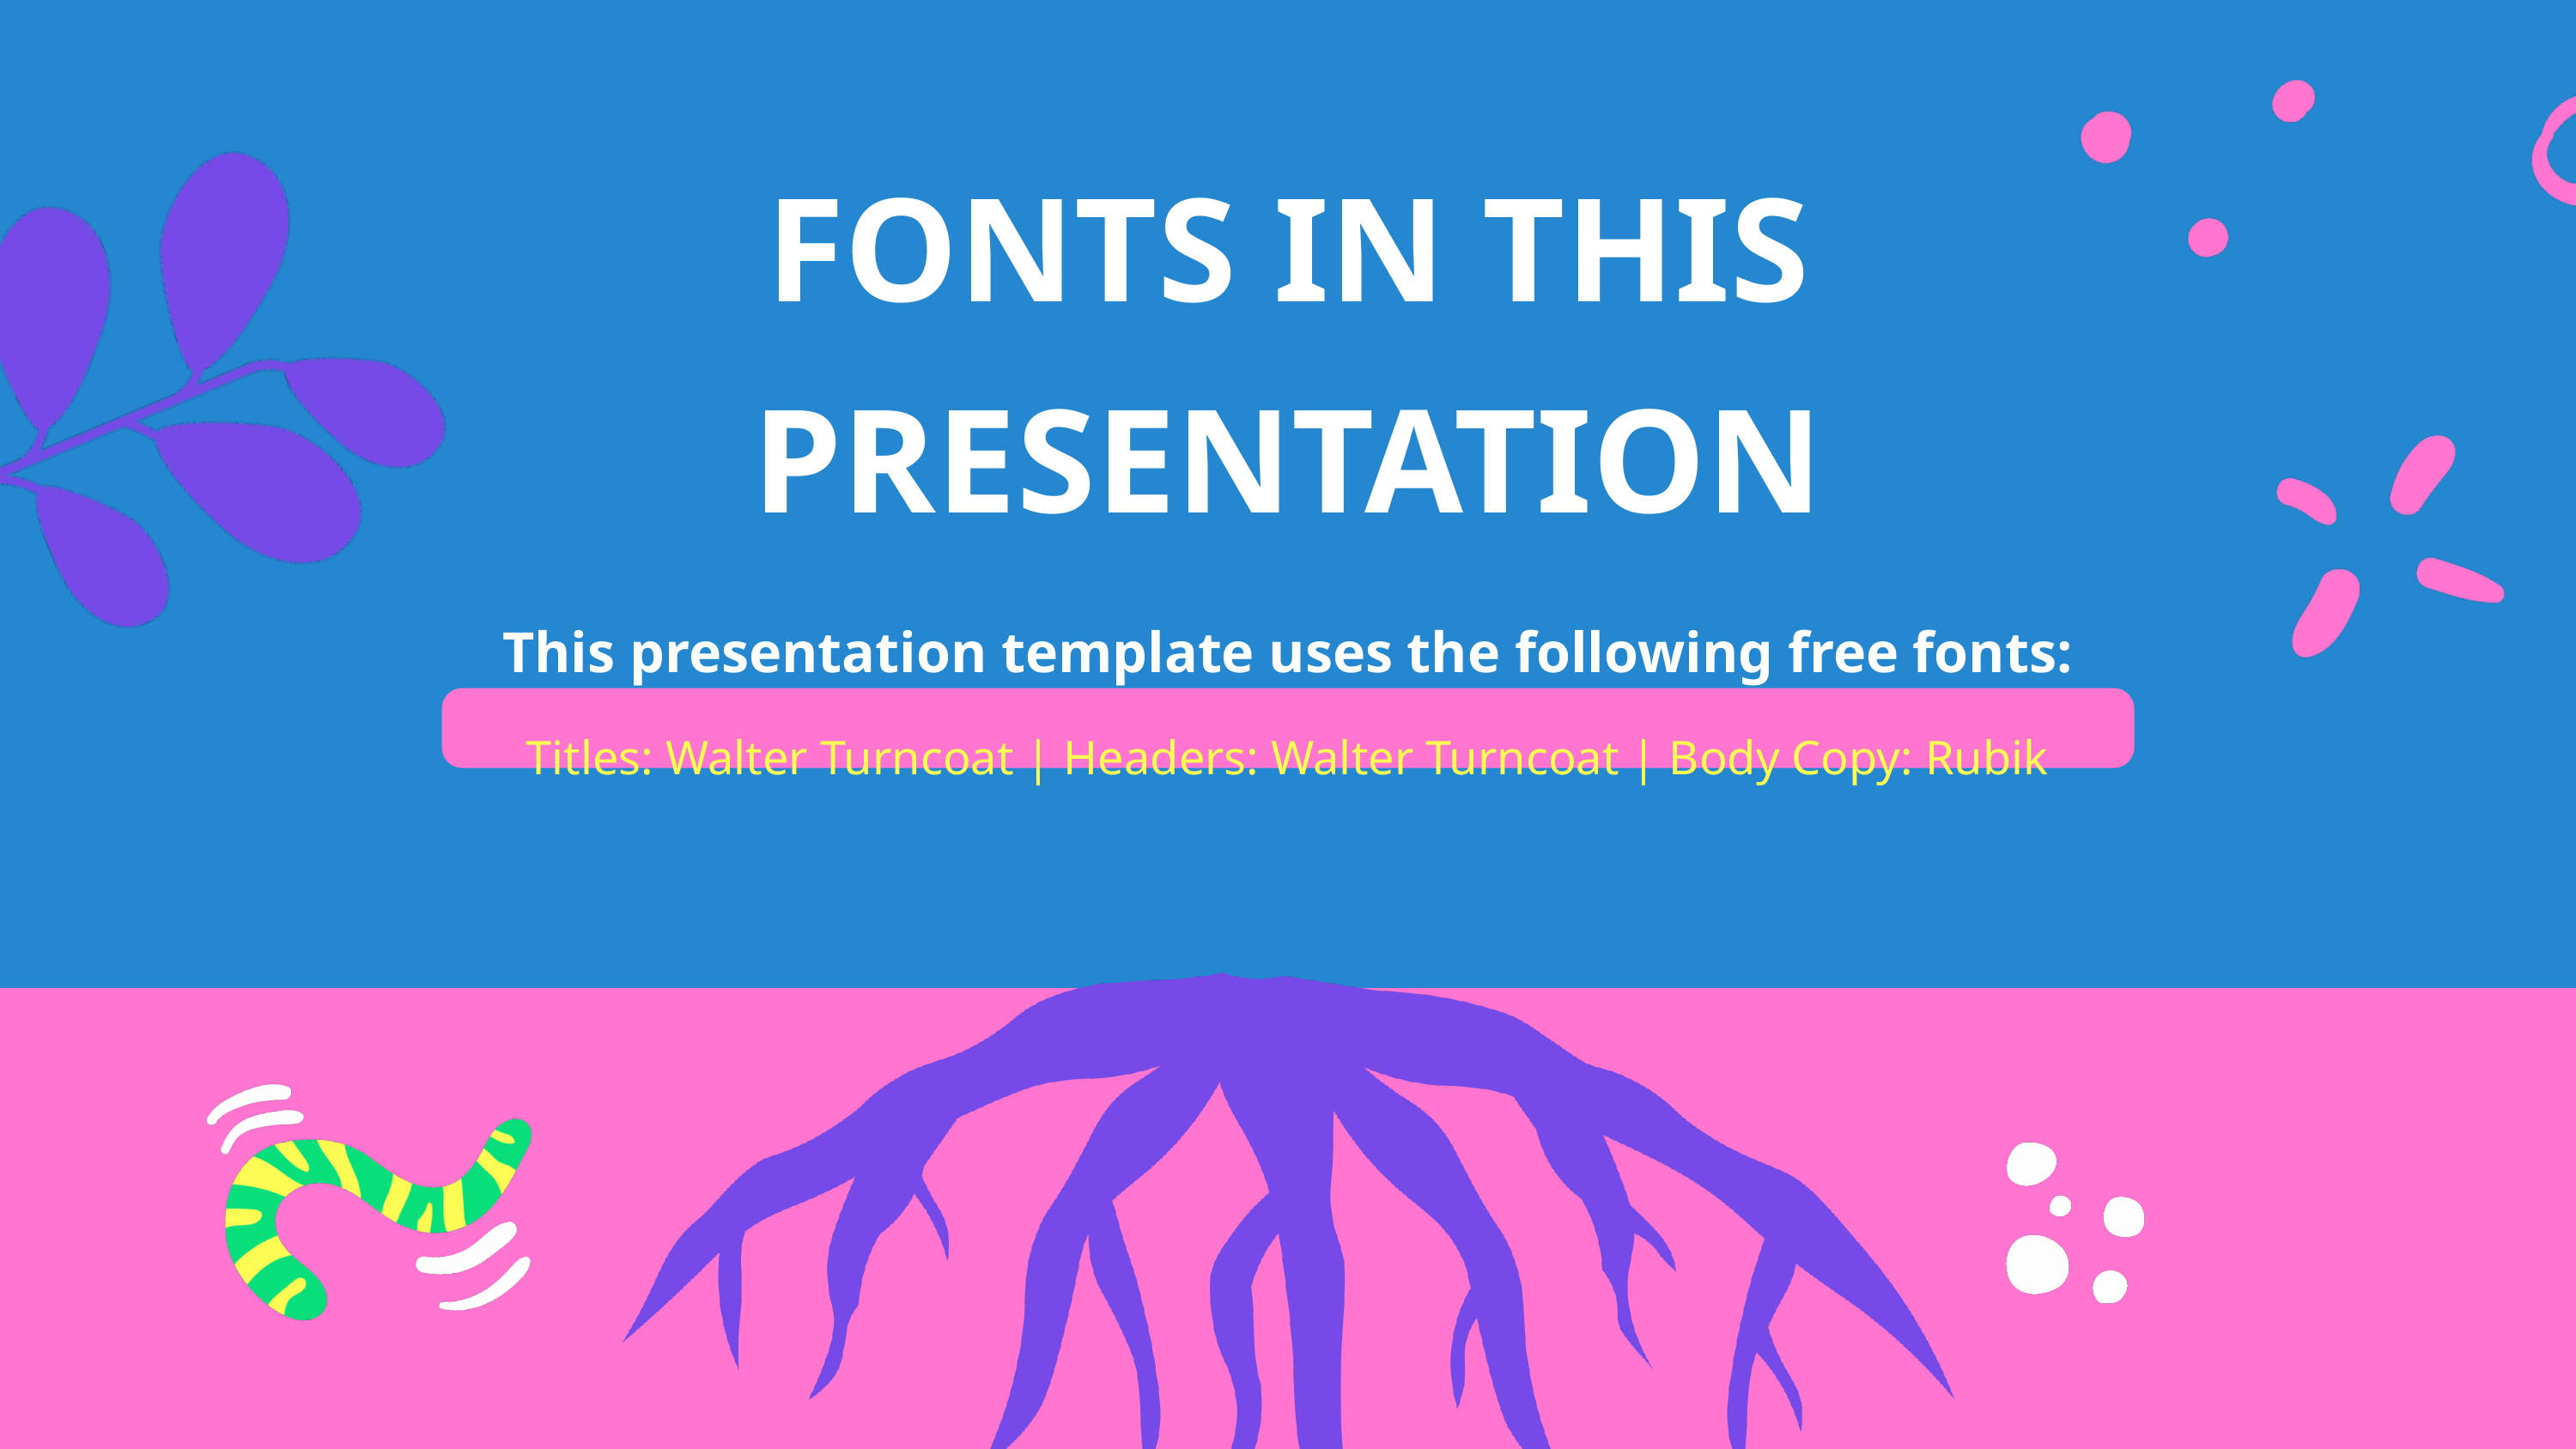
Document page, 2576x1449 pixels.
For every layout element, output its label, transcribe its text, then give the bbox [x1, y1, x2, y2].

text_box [384, 581, 2192, 1191]
picture [250, 1033, 501, 1360]
picture [2075, 79, 2576, 660]
text_box FONTS IN THIS PRESENTATION [571, 118, 2005, 542]
picture [622, 1191, 1954, 1449]
picture [0, 0, 496, 947]
picture [2004, 1140, 2146, 1304]
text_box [1960, 973, 2576, 1449]
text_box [0, 973, 618, 1449]
